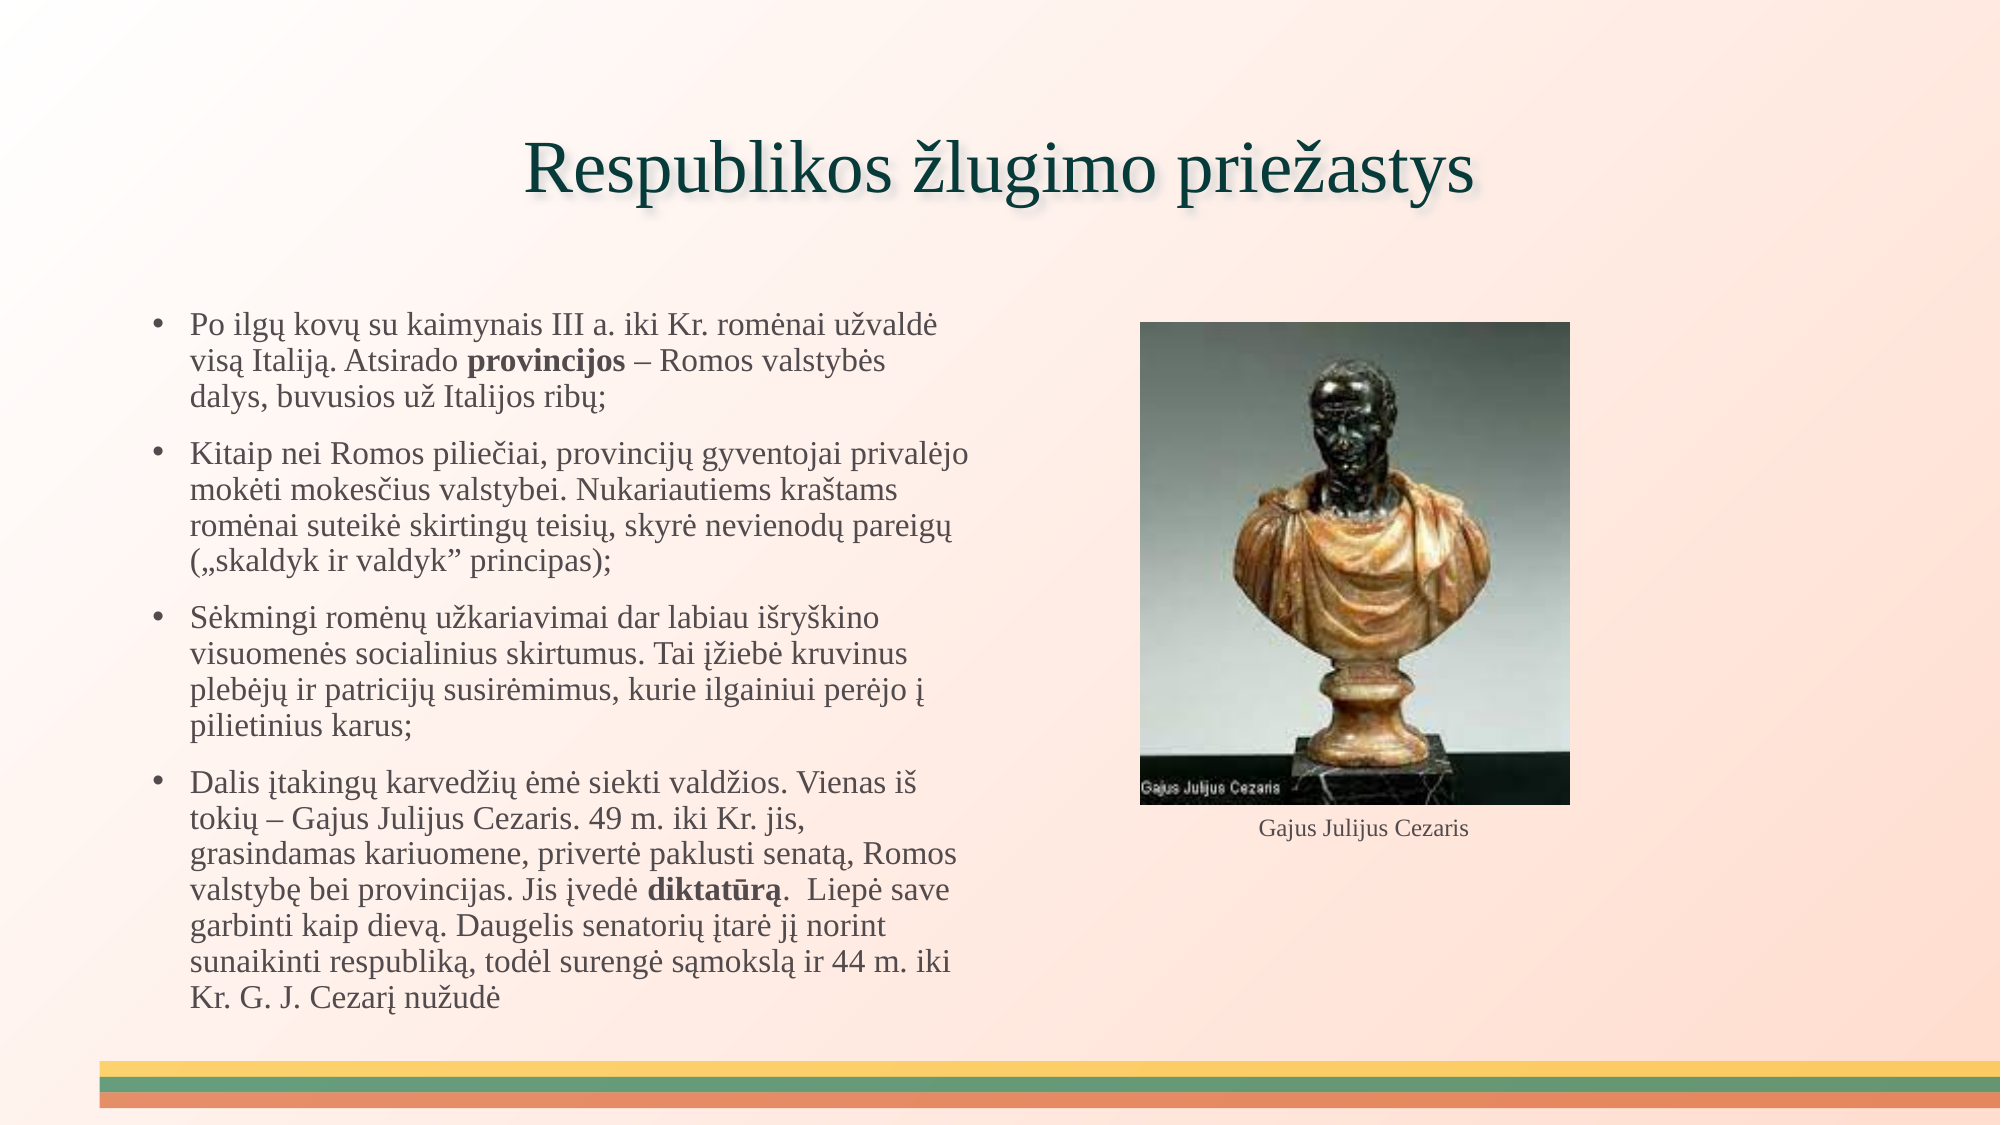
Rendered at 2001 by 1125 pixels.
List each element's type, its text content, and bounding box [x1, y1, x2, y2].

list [1140, 322, 1571, 806]
title Respublikos žlugimo priežastys [137, 59, 1863, 278]
text_box Gajus Julijus Cezaris [1212, 814, 1552, 850]
list Po ilgų kovų su kaimynais III a. iki Kr. romėnai užvaldė visą Italiją. Atsirado provincijos – Romos valstybės dalys, buvusios už Italijos ribų; Kitaip nei Romos piliečiai, provincijų gyventojai privalėjo mokėti mokesčius valstybei. Nukariautiems kraštams romėnai suteikė skirtingų teisių, skyrė nevienodų pareigų („skaldyk ir valdyk” principas); Sėkmingi romėnų užkariavimai dar labiau išryškino visuomenės socialinius skirtumus. Tai įžiebė kruvinus plebėjų ir patricijų susirėmimus, kurie ilgainiui perėjo į pilietinius karus; Dalis įtakingų karvedžių ėmė siekti valdžios. Vienas iš tokių – Gajus Julijus Cezaris. 49 m. iki Kr. jis, grasindamas kariuomene, privertė paklusti senatą, Romos valstybę bei provincijas. Jis įvedė diktatūrą. Liepė save garbinti kaip dievą. Daugelis senatorių įtarė jį norint sunaikinti respubliką, todėl surengė sąmokslą ir 44 m. iki Kr. G. J. Cezarį nužudė [137, 299, 988, 1014]
